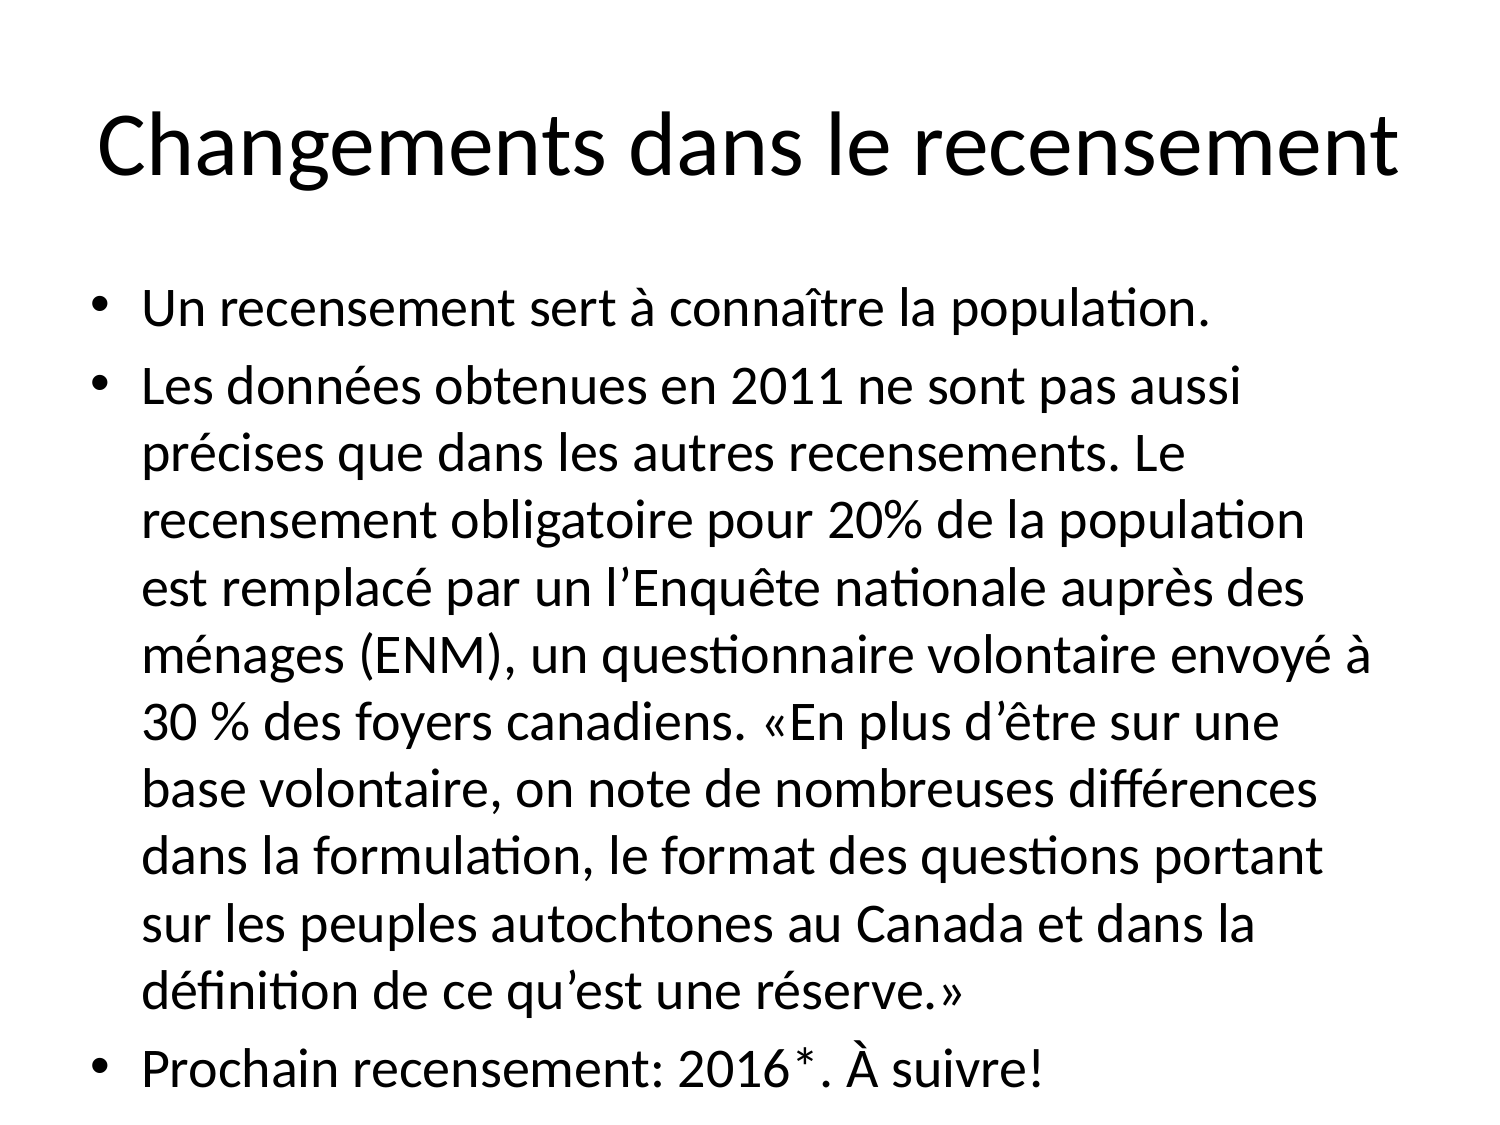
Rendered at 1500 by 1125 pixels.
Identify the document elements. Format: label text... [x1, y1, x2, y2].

list Un recensement sert à connaître la population. Les données obtenues en 2011 ne sont pas aussi précises que dans les autres recensements. Le recensement obligatoire pour 20% de la population est remplacé par un l’Enquête nationale auprès des ménages (ENM), un questionnaire volontaire envoyé à 30 % des foyers canadiens. «En plus d’être sur une base volontaire, on note de nombreuses différences dans la formulation, le format des questions portant sur les peuples autochtones au Canada et dans la définition de ce qu’est une réserve.» Prochain recensement: 2016*. À suivre! [75, 262, 1400, 1125]
title Changements dans le recensement [75, 45, 1425, 233]
